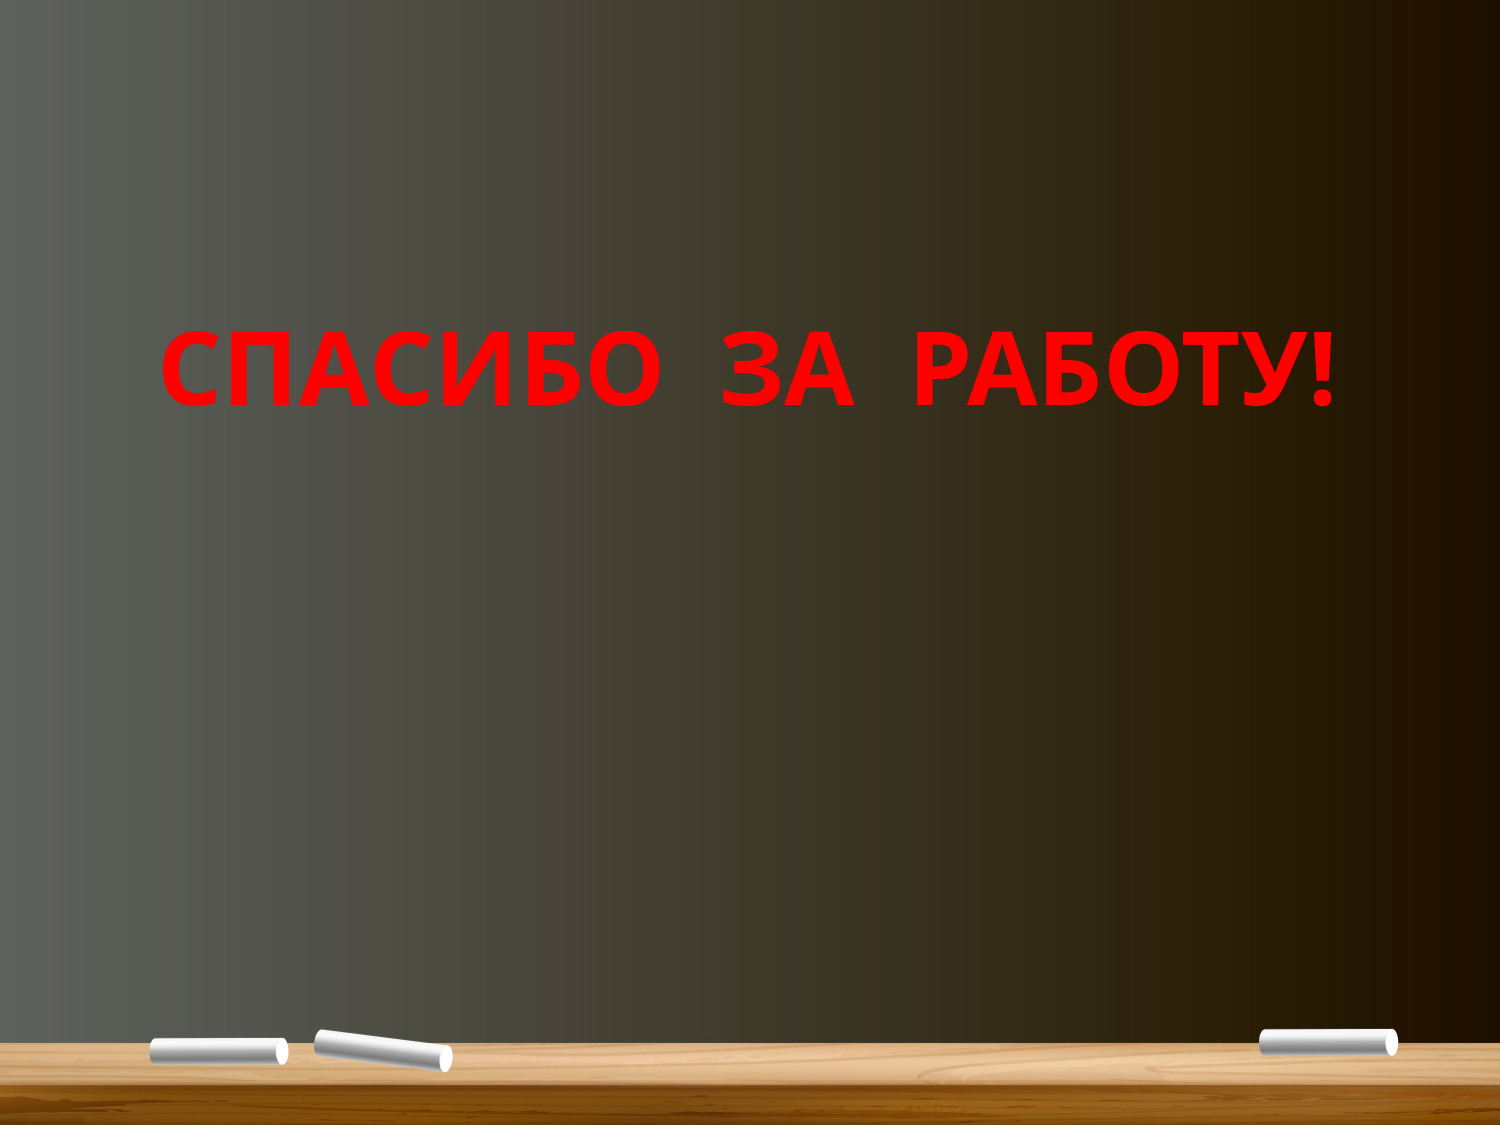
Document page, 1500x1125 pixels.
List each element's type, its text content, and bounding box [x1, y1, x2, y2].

picture [0, 0, 1500, 1125]
title СПАСИБО ЗА РАБОТУ! [100, 263, 1395, 482]
